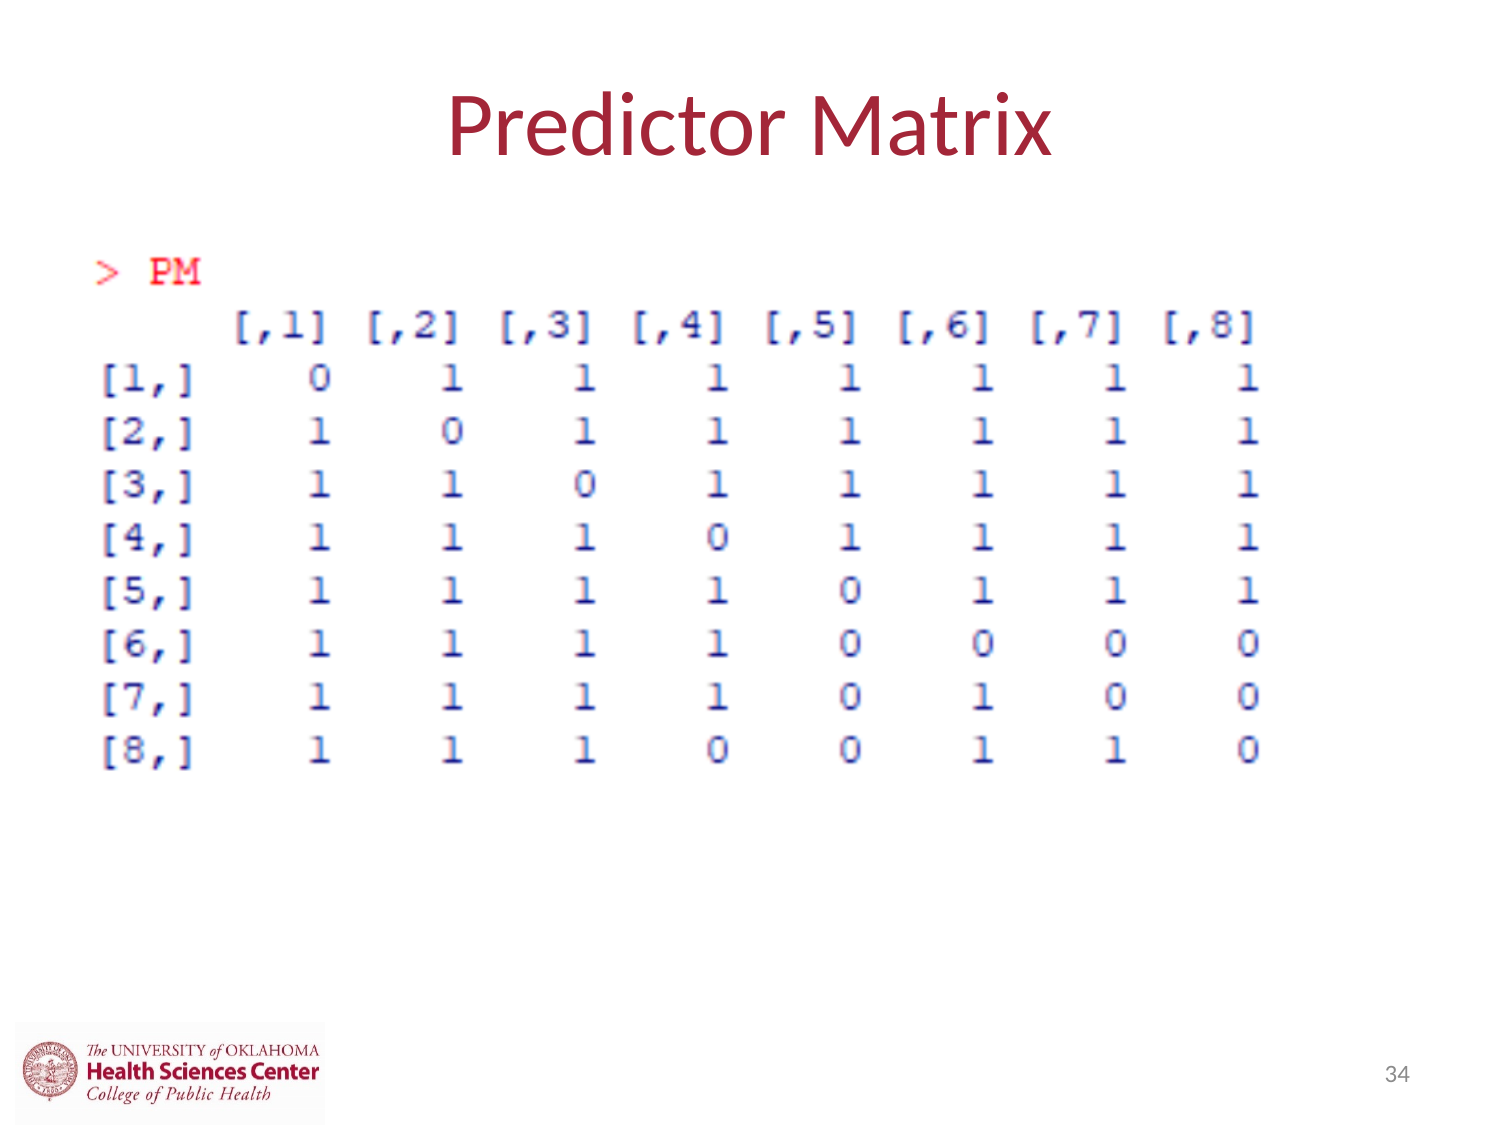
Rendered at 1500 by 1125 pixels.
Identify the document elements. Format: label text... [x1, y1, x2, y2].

title Predictor Matrix [75, 24, 1425, 213]
picture [15, 1022, 325, 1125]
slide_number 34 [1074, 1042, 1425, 1103]
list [89, 249, 1389, 776]
